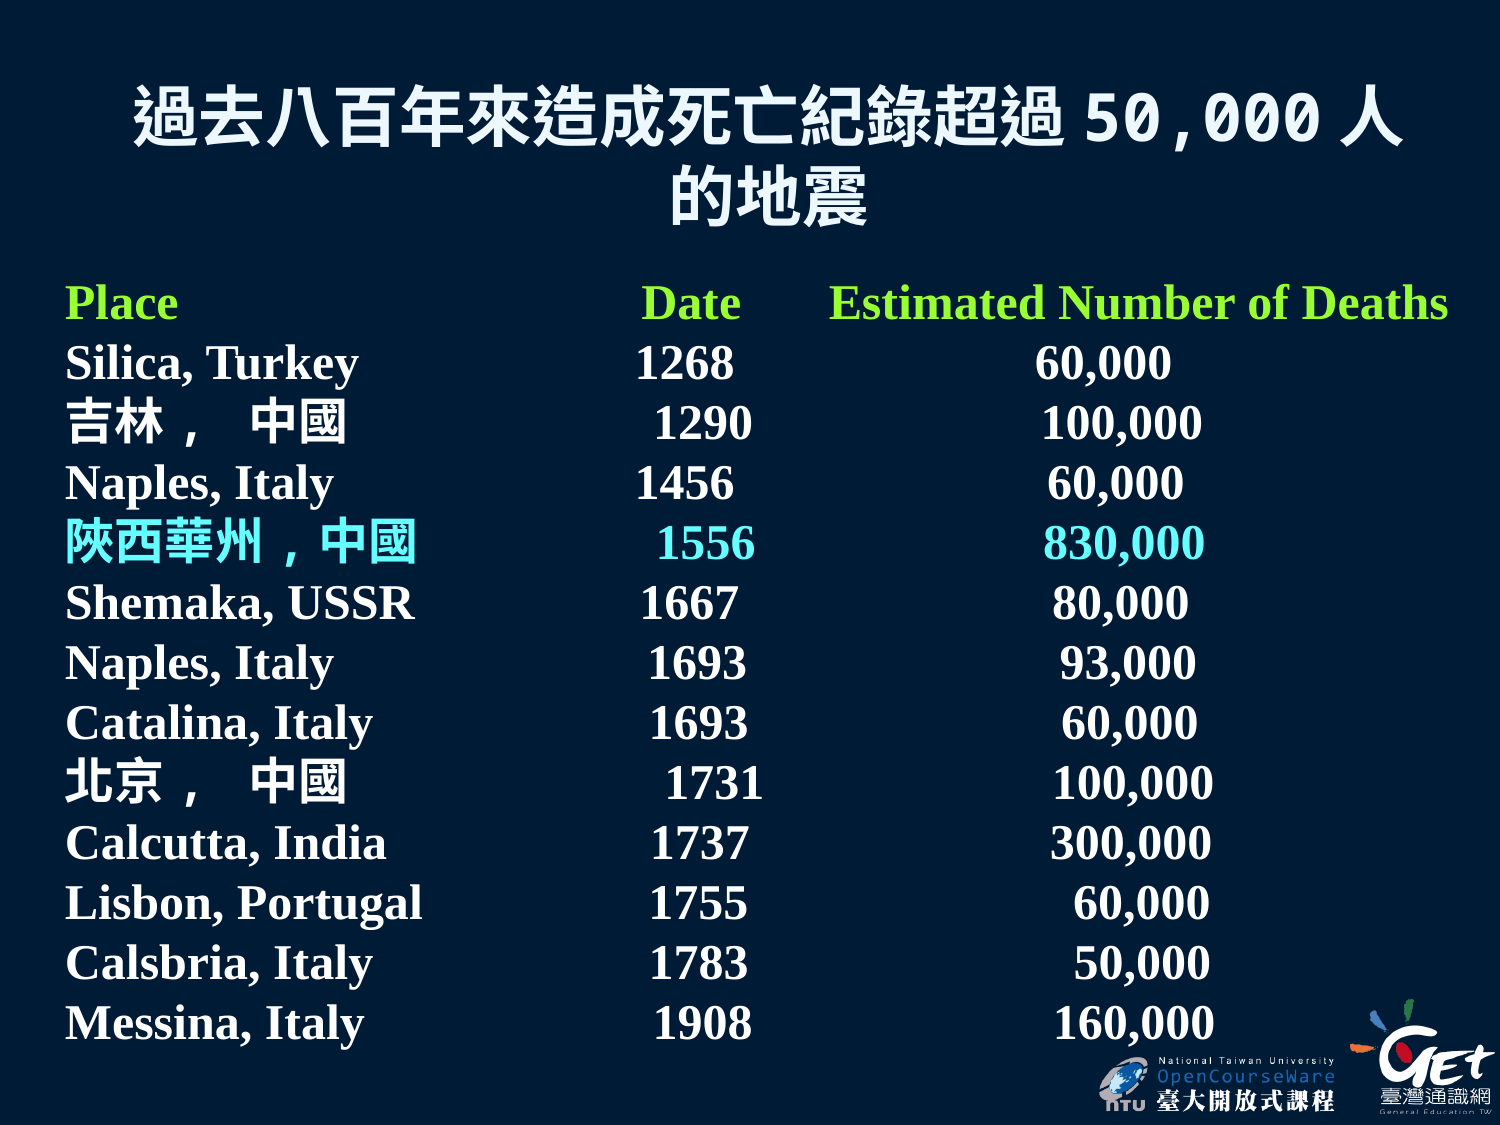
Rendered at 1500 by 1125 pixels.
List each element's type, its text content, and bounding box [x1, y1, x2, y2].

picture [1080, 999, 1495, 1125]
text_box 過去八百年來造成死亡紀錄超過50,000人的地震 [112, 67, 1425, 243]
text_box Place Date Estimated Number of Deaths Silica, Turkey 1268 60,000 吉林, 中國 1290 100,000 Naples, Italy 1456 60,000 陜西華州,中國 1556 830,000 Shemaka, USSR 1667 80,000 Naples, Italy 1693 93,000 Catalina, Italy 1693 60,000 北京, 中國 1731 100,000 Calcutta, India 1737 300,000 Lisbon, Portugal 1755 60,000 Calsbria, Italy 1783 50,000 Messina, Italy 1908 160,000 [49, 262, 1475, 1058]
